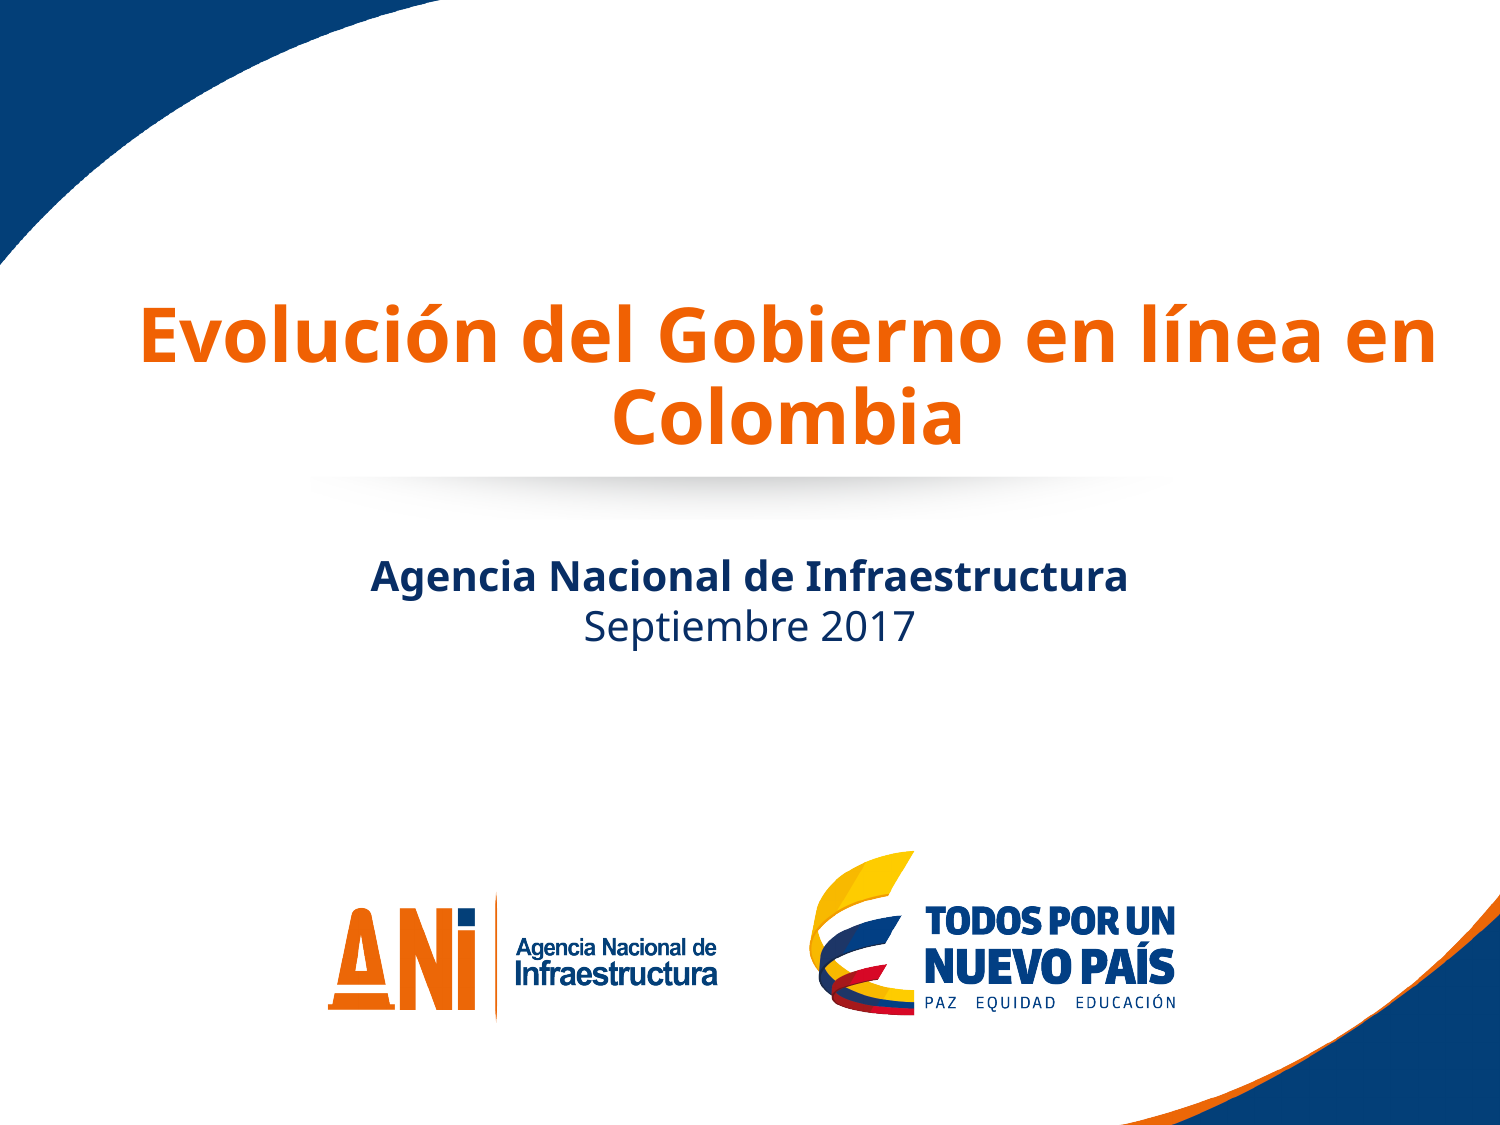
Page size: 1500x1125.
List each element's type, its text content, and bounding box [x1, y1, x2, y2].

title Evolución del Gobierno en línea en Colombia [77, 289, 1500, 469]
picture [299, 833, 1500, 1125]
text_box Agencia Nacional de Infraestructura Septiembre 2017 [355, 542, 1145, 657]
picture [304, 464, 1187, 539]
picture [0, 0, 522, 290]
